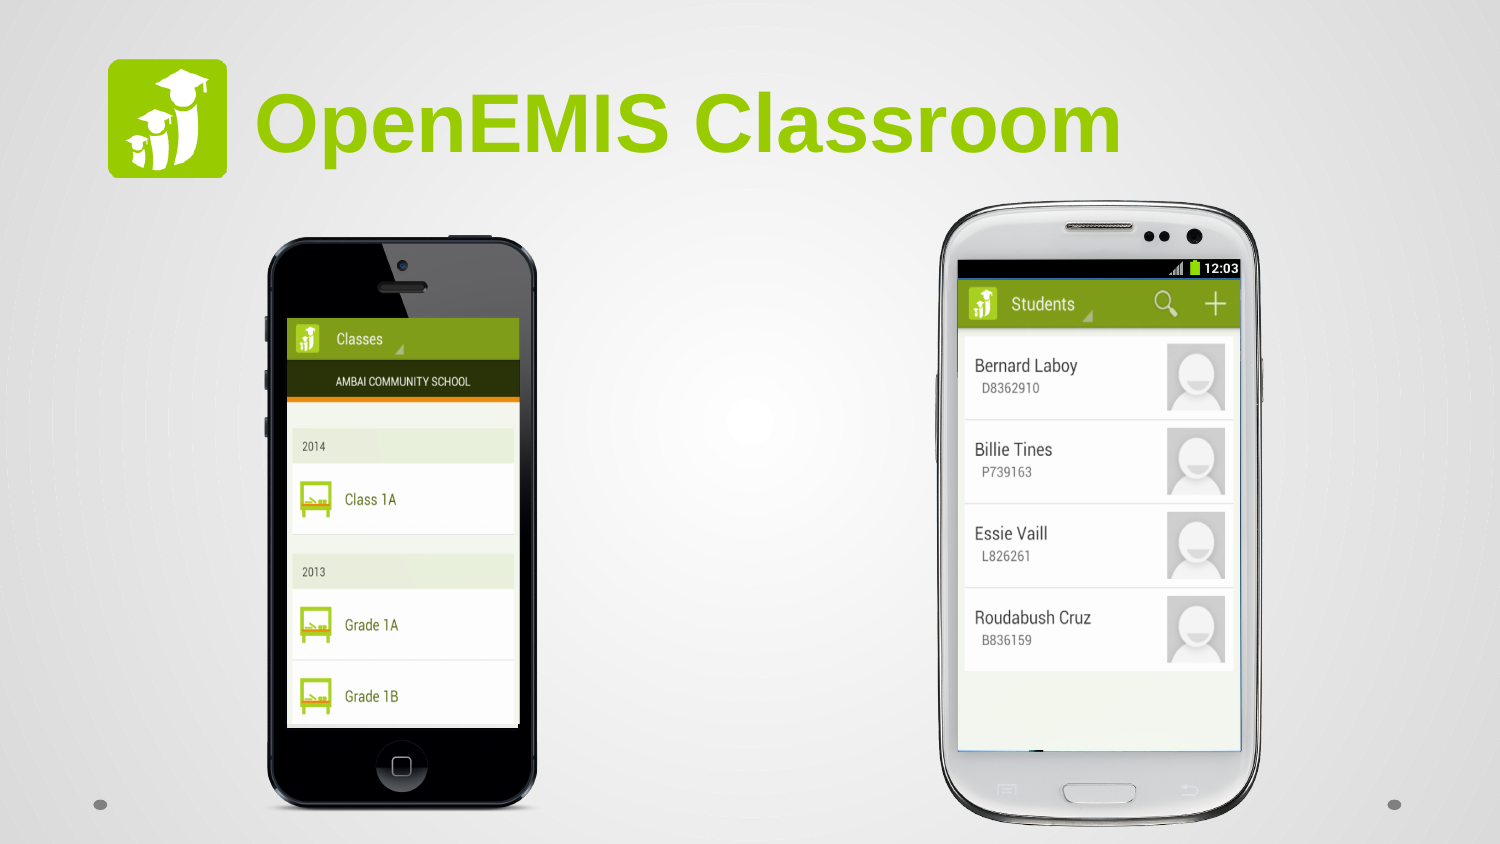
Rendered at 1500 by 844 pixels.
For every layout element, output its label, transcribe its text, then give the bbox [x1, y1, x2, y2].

text_box OpenEMIS Classroom [240, 61, 1392, 177]
picture [226, 205, 583, 844]
picture [933, 197, 1265, 828]
picture [107, 59, 227, 179]
